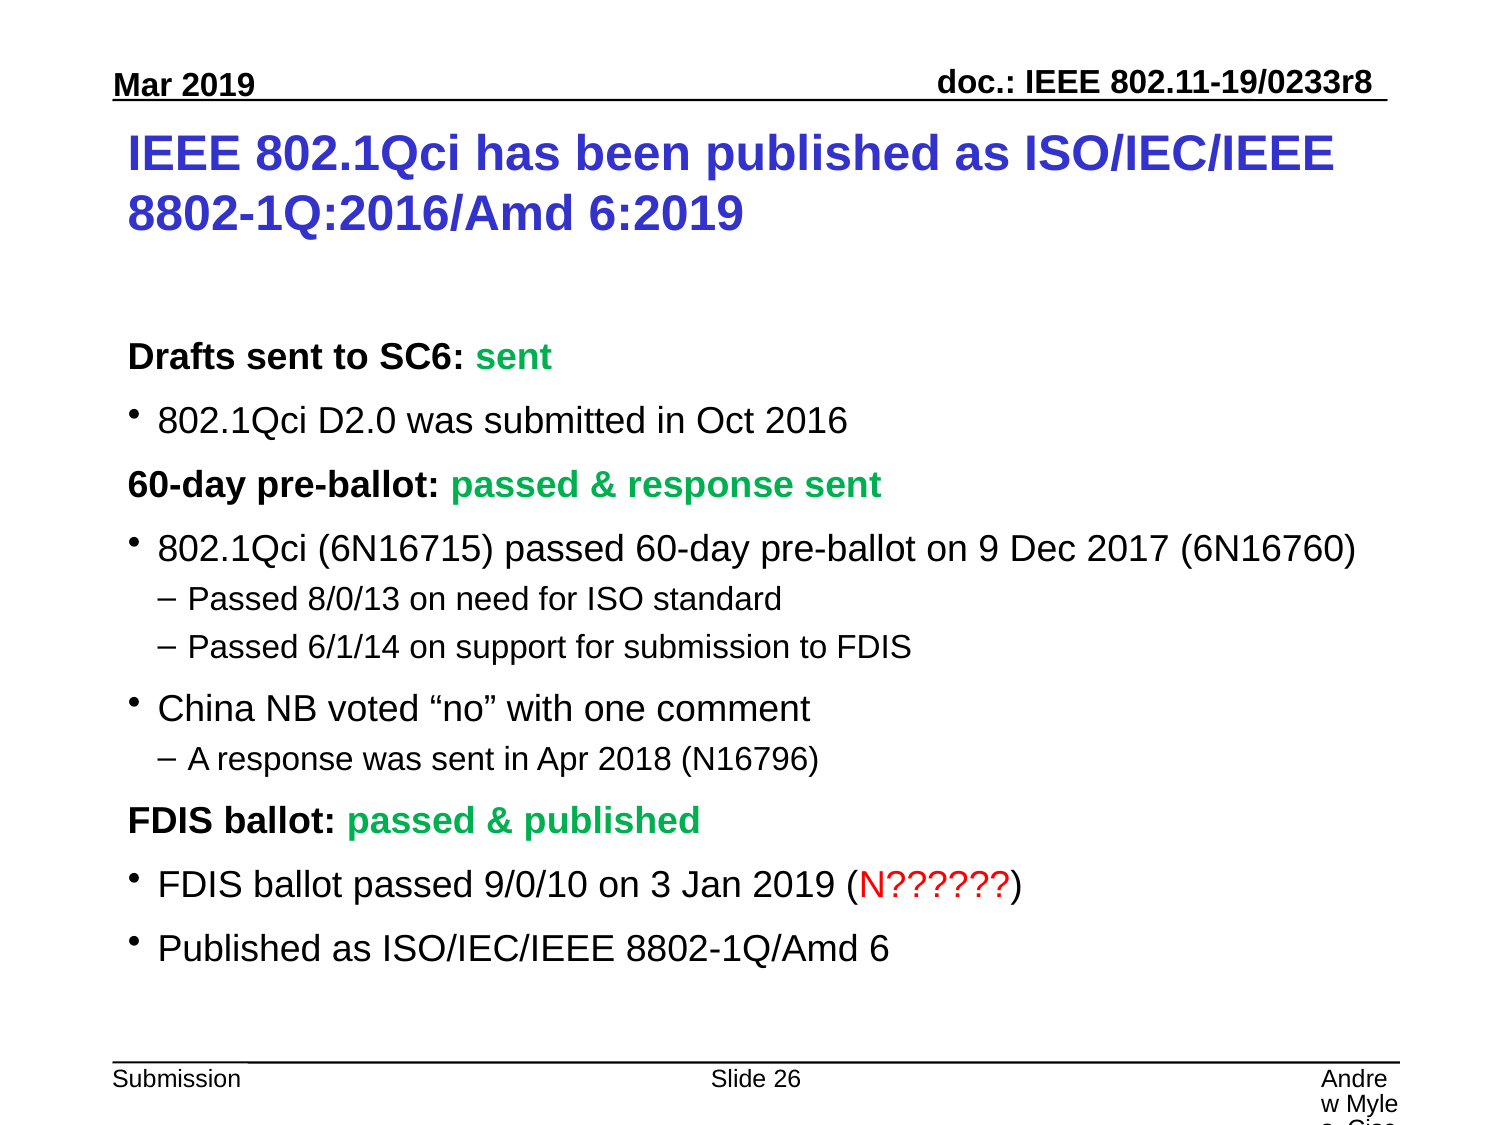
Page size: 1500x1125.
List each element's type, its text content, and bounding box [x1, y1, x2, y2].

slide_number Slide 26 [709, 1061, 803, 1093]
list Drafts sent to SC6: sent 802.1Qci D2.0 was submitted in Oct 2016 60-day pre-ballot: passed & response sent 802.1Qci (6N16715) passed 60-day pre-ballot on 9 Dec 2017 (6N16760) Passed 8/0/13 on need for ISO standard Passed 6/1/14 on support for submission to FDIS China NB voted “no” with one comment A response was sent in Apr 2018 (N16796) FDIS ballot: passed & published FDIS ballot passed 9/0/10 on 3 Jan 2019 (N??????) Published as ISO/IEC/IEEE 8802-1Q/Amd 6 [112, 324, 1388, 1000]
footer Andrew Myles, Cisco [1320, 1061, 1402, 1093]
title IEEE 802.1Qci has been published as ISO/IEC/IEEE 8802-1Q:2016/Amd 6:2019 [112, 112, 1388, 288]
